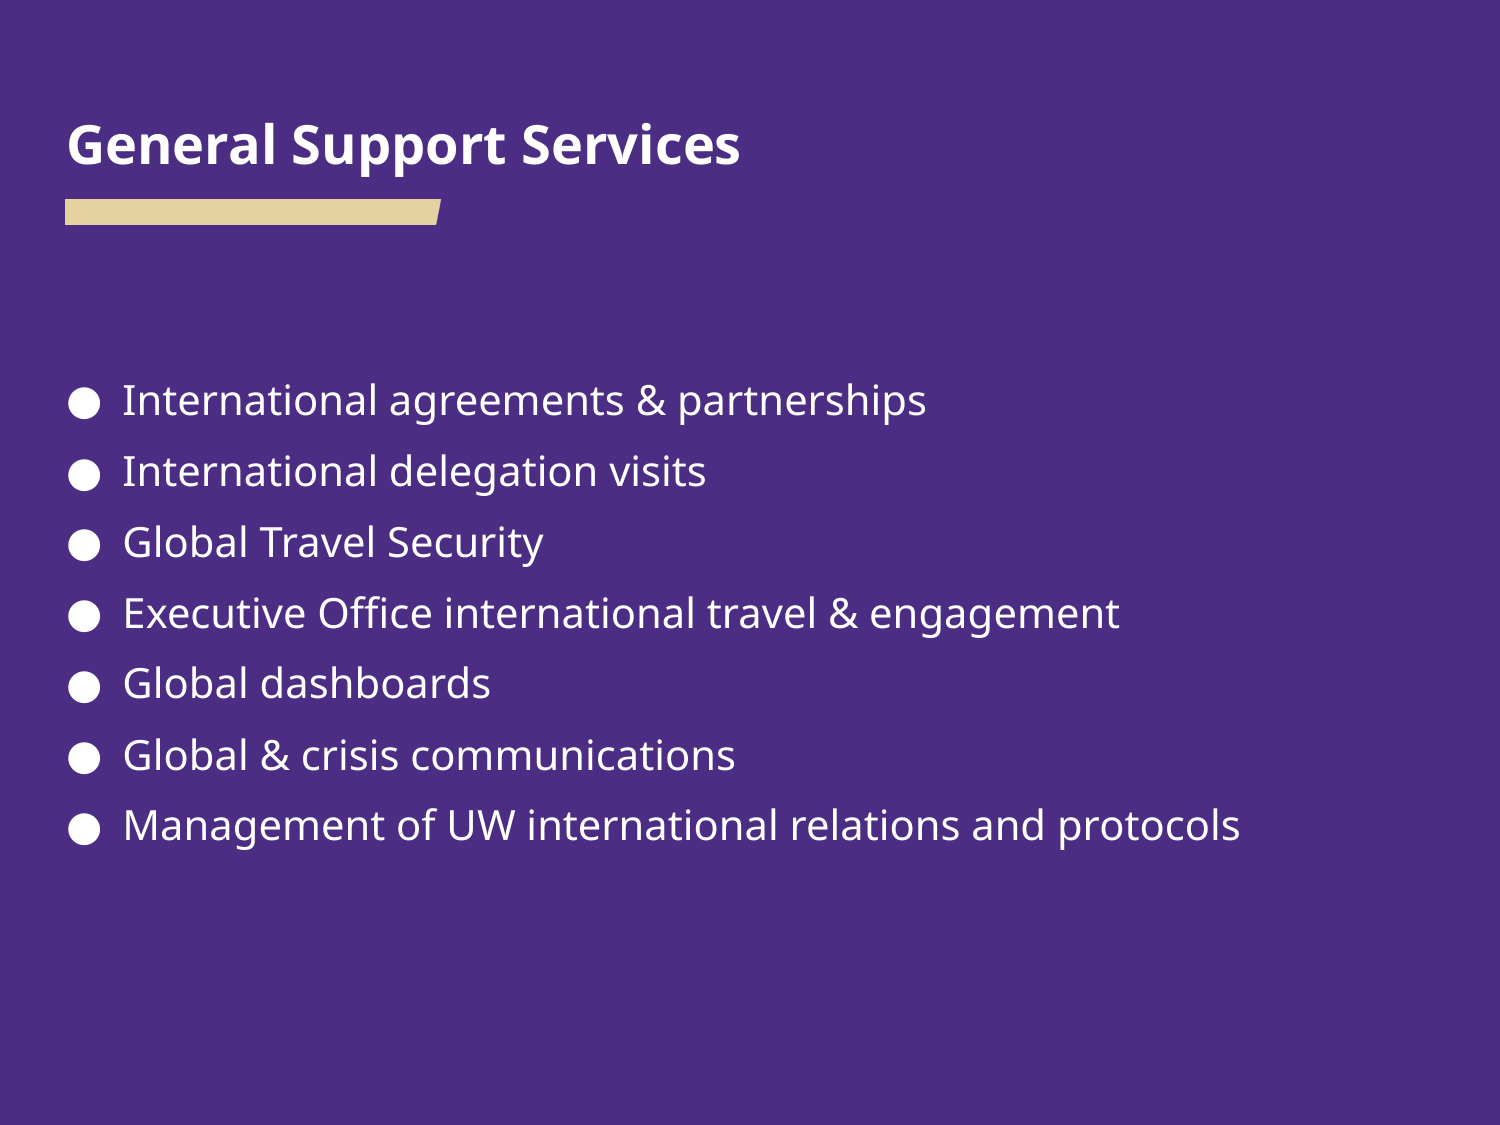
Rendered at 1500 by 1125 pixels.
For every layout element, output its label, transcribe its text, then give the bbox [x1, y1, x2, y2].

picture [65, 199, 441, 225]
list International agreements & partnerships International delegation visits Global Travel Security Executive Office international travel & engagement Global dashboards Global & crisis communications Management of UW international relations and protocols [51, 247, 1449, 975]
title General Support Services [51, 97, 1449, 223]
